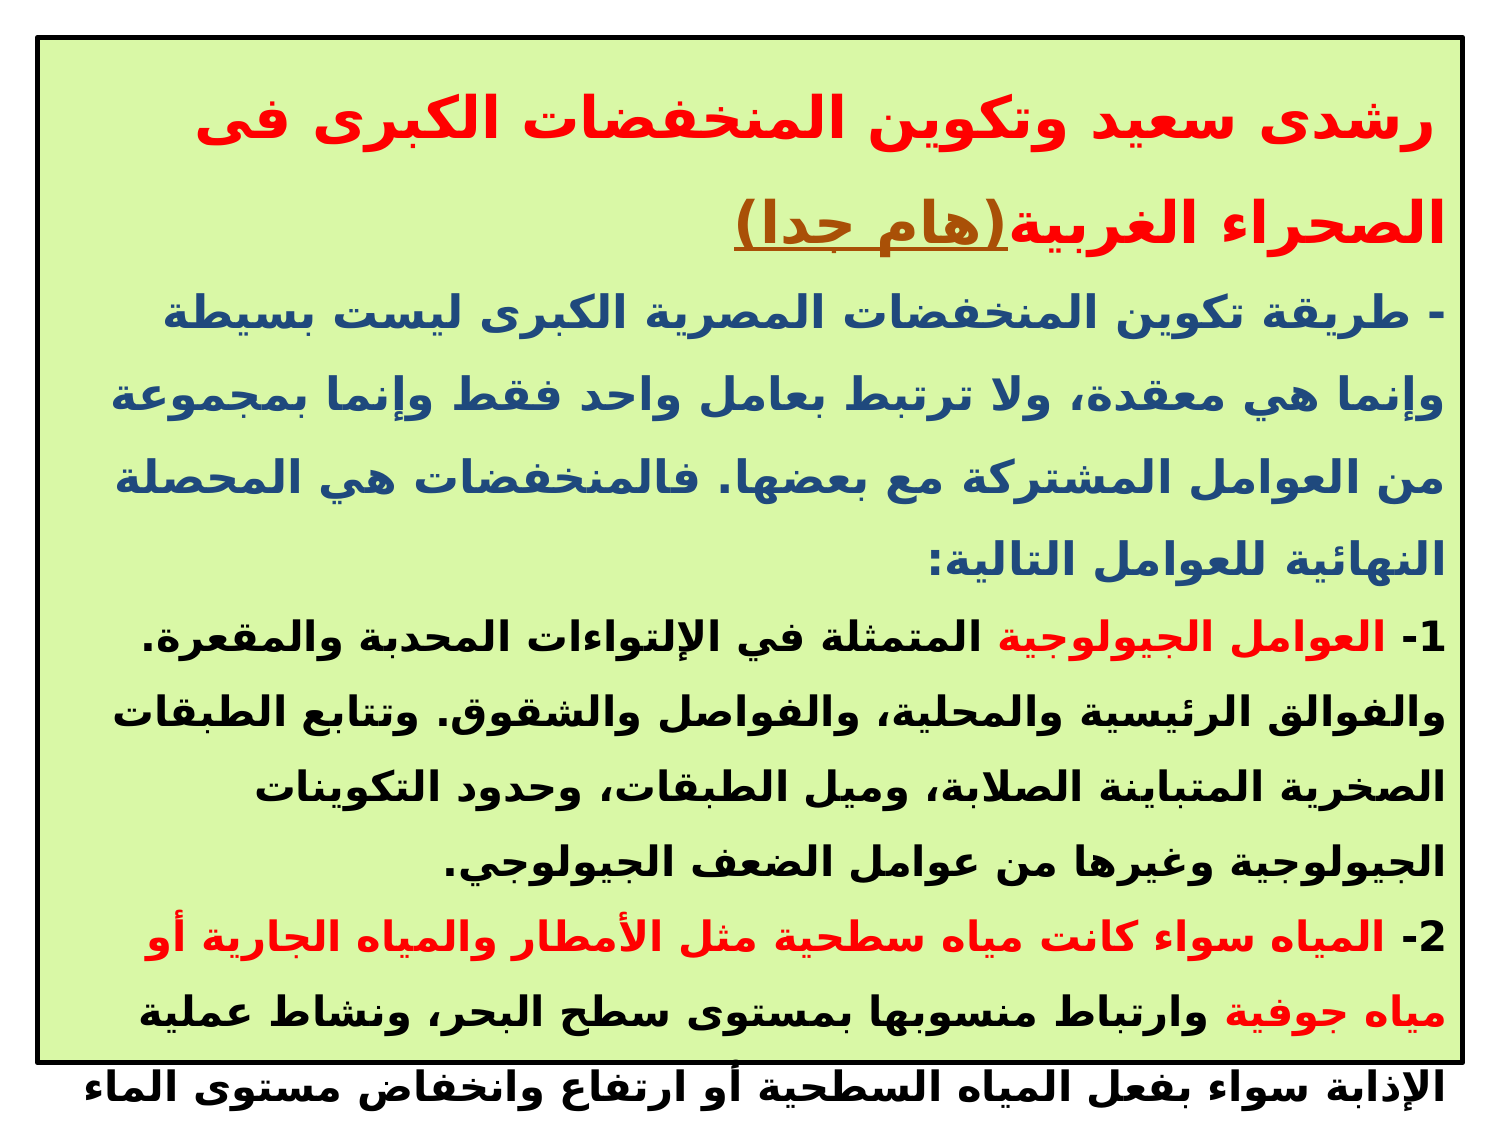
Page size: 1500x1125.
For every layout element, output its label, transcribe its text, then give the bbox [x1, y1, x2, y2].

title رشدى سعيد وتكوين المنخفضات الكبرى فى الصحراء الغربية(هام جدا) - طريقة تكوين المنخفضات المصرية الكبرى ليست بسيطة وإنما هي معقدة، ولا ترتبط بعامل واحد فقط وإنما بمجموعة من العوامل المشتركة مع بعضها. فالمنخفضات هي المحصلة النهائية للعوامل التالية: 1- العوامل الجيولوجية المتمثلة في الإلتواءات المحدبة والمقعرة. والفوالق الرئيسية والمحلية، والفواصل والشقوق. وتتابع الطبقات الصخرية المتباينة الصلابة، وميل الطبقات، وحدود التكوينات الجيولوجية وغيرها من عوامل الضعف الجيولوجي. 2- المياه سواء كانت مياه سطحية مثل الأمطار والمياه الجارية أو مياه جوفية وارتباط منسوبها بمستوى سطح البحر، ونشاط عملية الإذابة سواء بفعل المياه السطحية أو ارتفاع وانخفاض مستوى الماء الجوفي نتيجة للتذبذب في مستوى سطح البحر. 3 - نشاط التعرية الرياحية في ظل الظروف المناخية الجافة الحالية والتي بدأت منذ الألف الثالثة قبل الميلاد، وهي التي أعطت للمنخفضات المصرية اللمسات الشكلية النهائية التي تبدو بها في الوقت الراهن. [37, 37, 1463, 1063]
